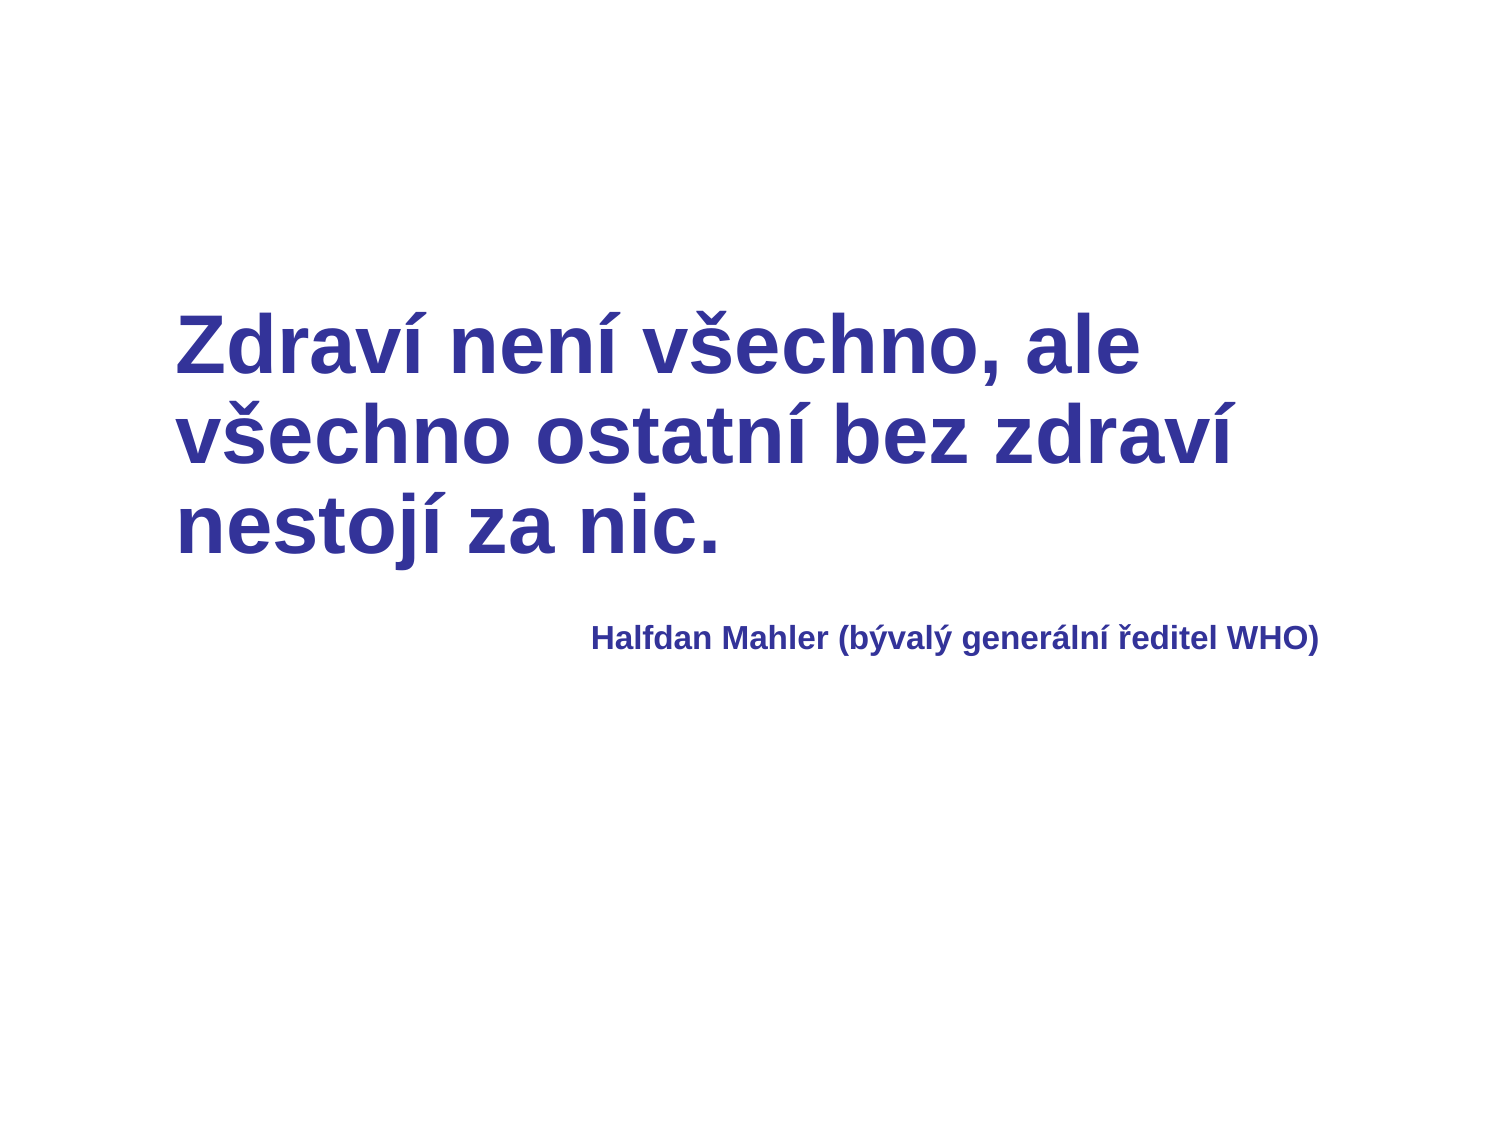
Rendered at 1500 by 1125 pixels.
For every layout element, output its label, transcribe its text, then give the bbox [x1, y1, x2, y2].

list Zdraví není všechno, ale všechno ostatní bez zdraví nestojí za nic. Halfdan Mahler (bývalý generální ředitel WHO) [160, 294, 1336, 993]
